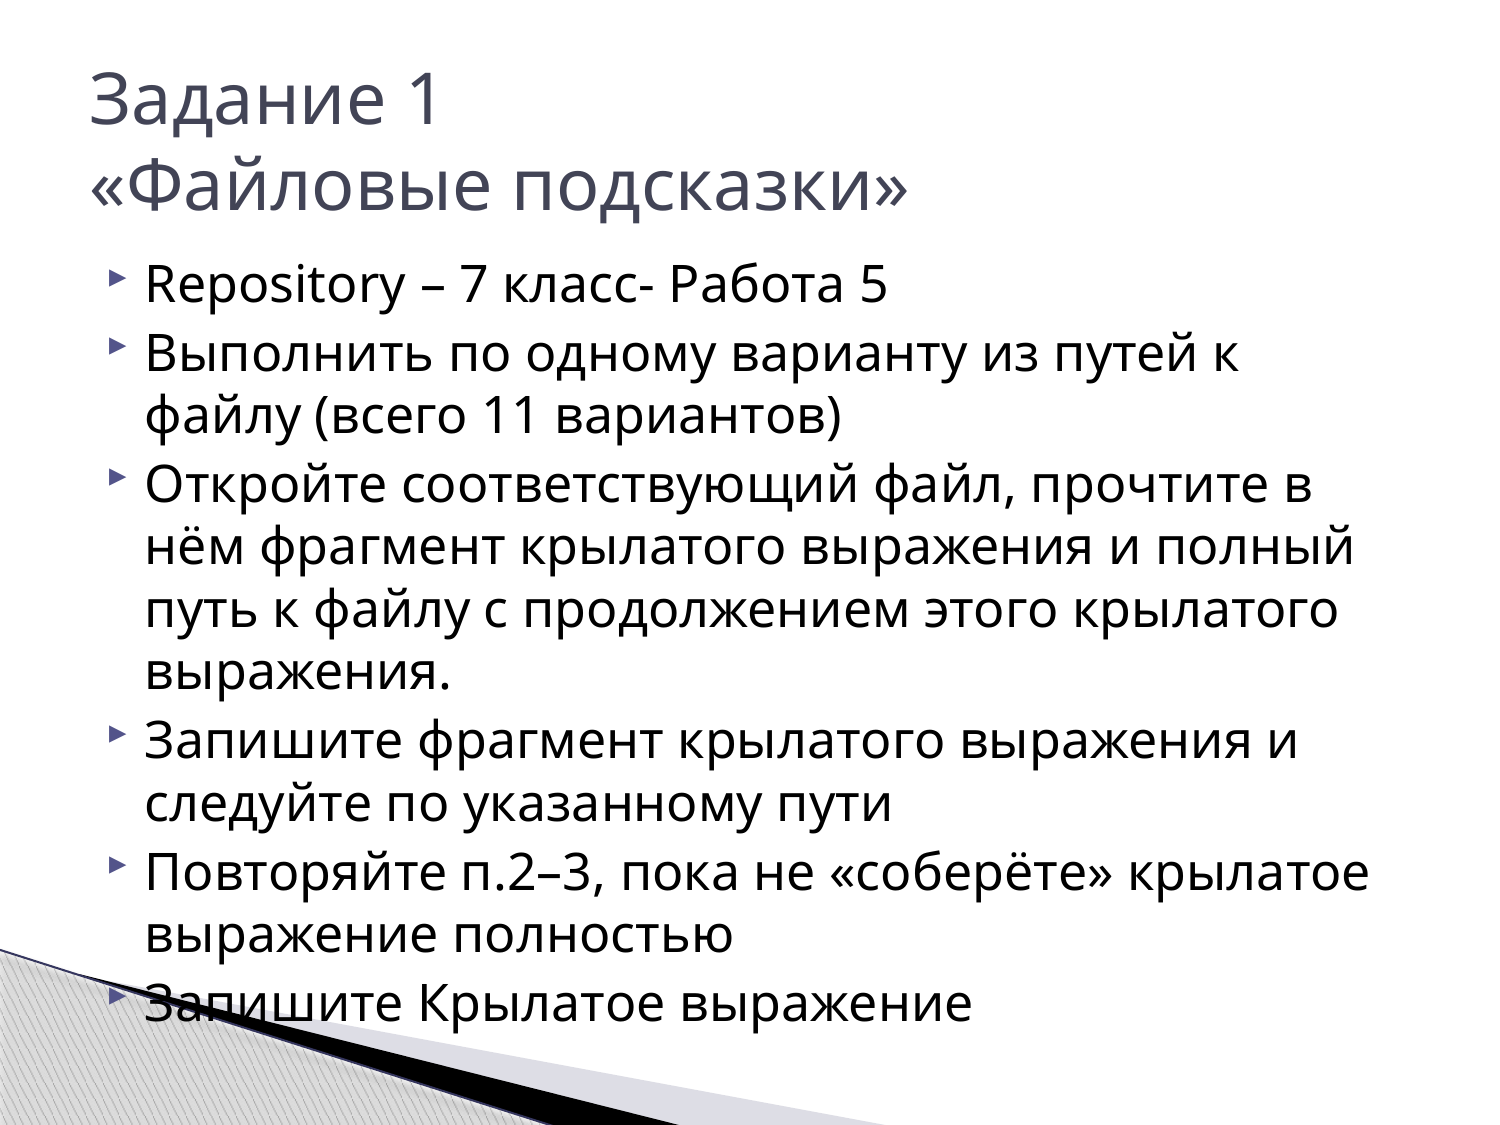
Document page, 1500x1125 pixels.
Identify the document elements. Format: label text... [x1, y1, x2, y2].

title Задание 1 «Файловые подсказки» [75, 45, 1425, 233]
list Repository – 7 класс- Работа 5 Выполнить по одному варианту из путей к файлу (всего 11 вариантов) Откройте соответствующий файл, прочтите в нём фрагмент крылатого выражения и полный путь к файлу с продолжением этого крылатого выражения. Запишите фрагмент крылатого выражения и следуйте по указанному пути Повторяйте п.2–3, пока не «соберёте» крылатое выражение полностью Запишите Крылатое выражение [75, 243, 1425, 1043]
